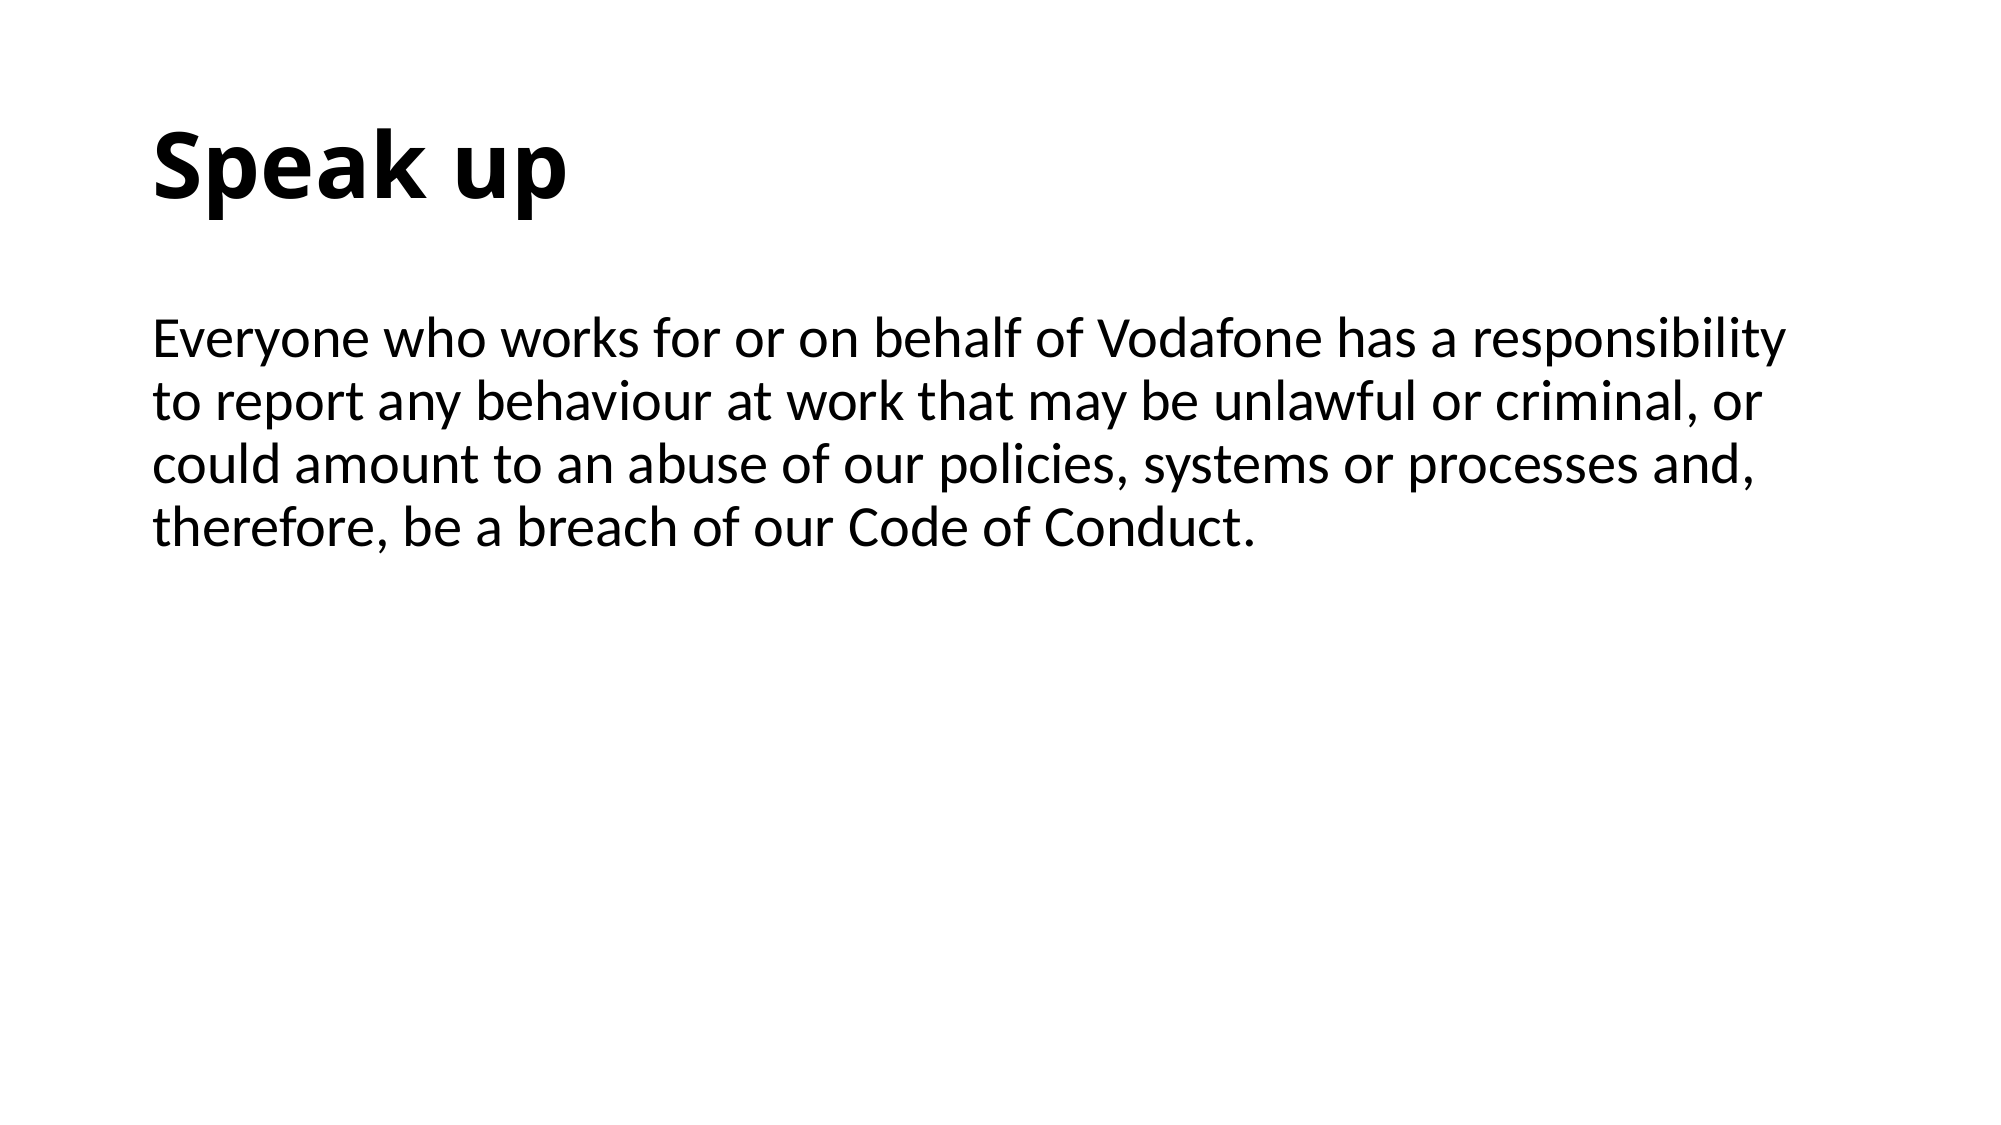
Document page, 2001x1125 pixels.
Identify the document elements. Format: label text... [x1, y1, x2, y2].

list Everyone who works for or on behalf of Vodafone has a responsibility to report any behaviour at work that may be unlawful or criminal, or could amount to an abuse of our policies, systems or processes and, therefore, be a breach of our Code of Conduct. [137, 299, 1863, 673]
title Speak up [137, 59, 1863, 278]
